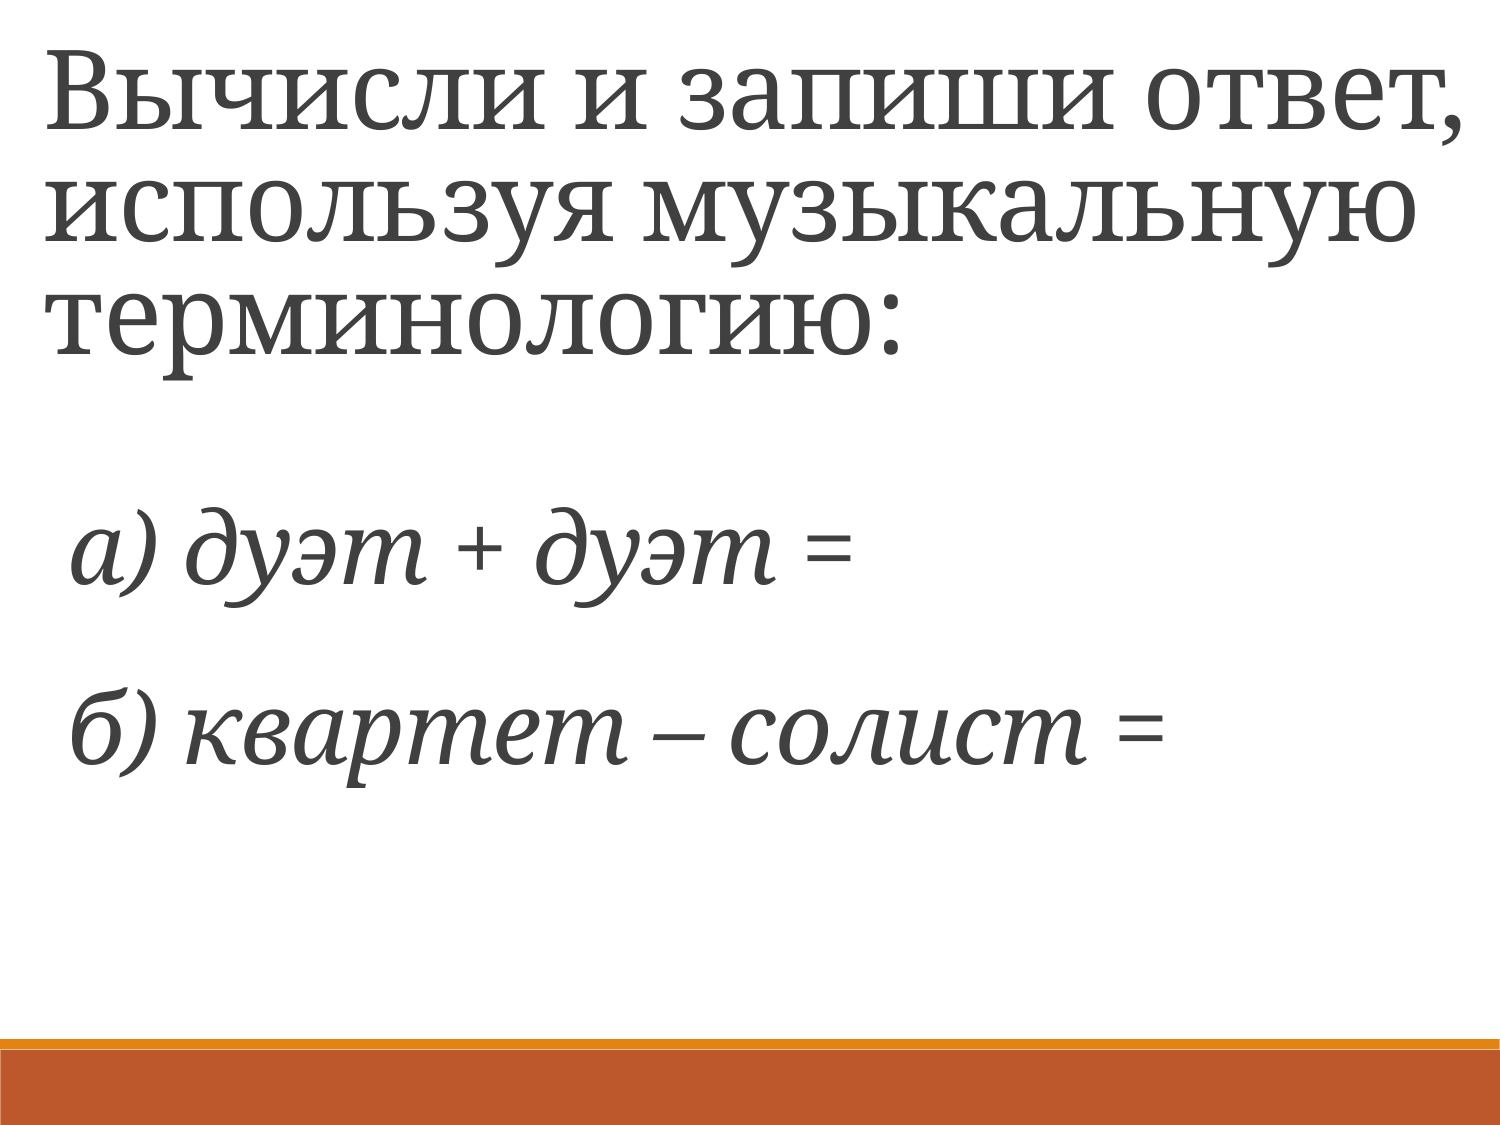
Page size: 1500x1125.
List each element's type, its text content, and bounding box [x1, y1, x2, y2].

title Вычисли и запиши ответ, используя музыкальную терминологию: [28, 0, 1500, 385]
text_box а) дуэт + дуэт = б) квартет – солист = [52, 417, 1327, 912]
